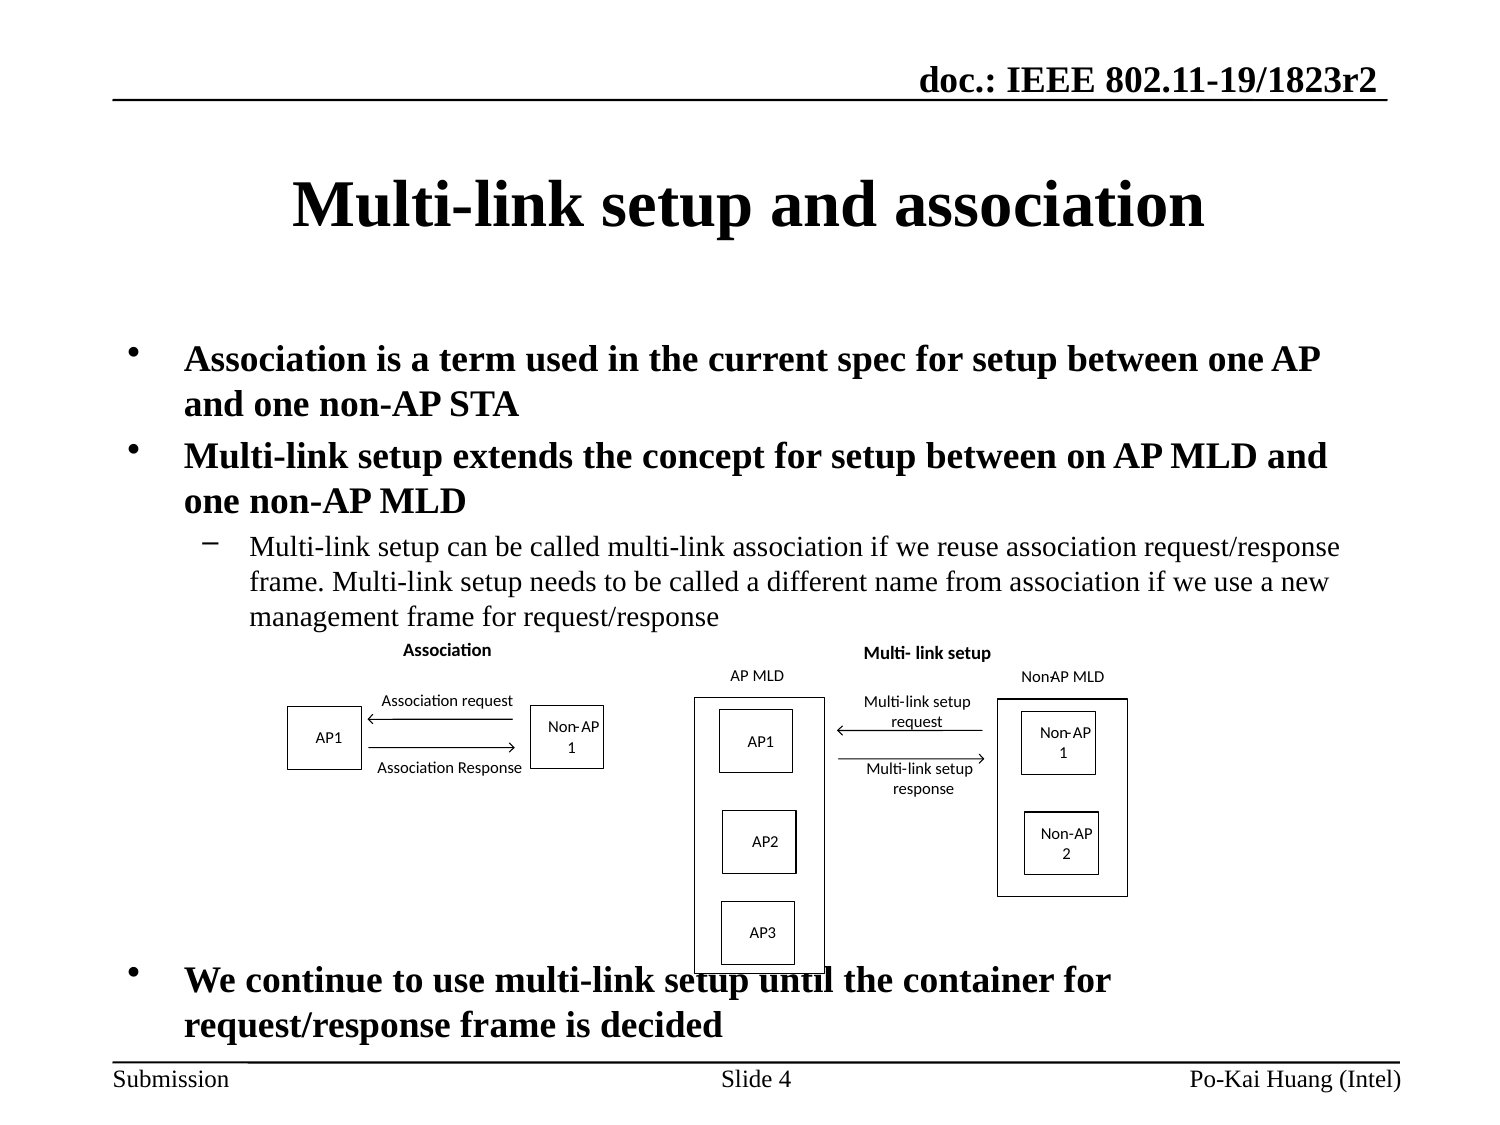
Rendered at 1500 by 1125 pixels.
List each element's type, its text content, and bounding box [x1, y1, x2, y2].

slide_number Slide 4 [712, 1061, 800, 1093]
title Multi-link setup and association [112, 112, 1388, 288]
footer Po-Kai Huang (Intel) [1186, 1061, 1402, 1093]
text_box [287, 632, 1128, 975]
list Association is a term used in the current spec for setup between one AP and one non-AP STA Multi-link setup extends the concept for setup between on AP MLD and one non-AP MLD Multi-link setup can be called multi-link association if we reuse association request/response frame. Multi-link setup needs to be called a different name from association if we use a new management frame for request/response We continue to use multi-link setup until the container for request/response frame is decided [112, 326, 1388, 1002]
